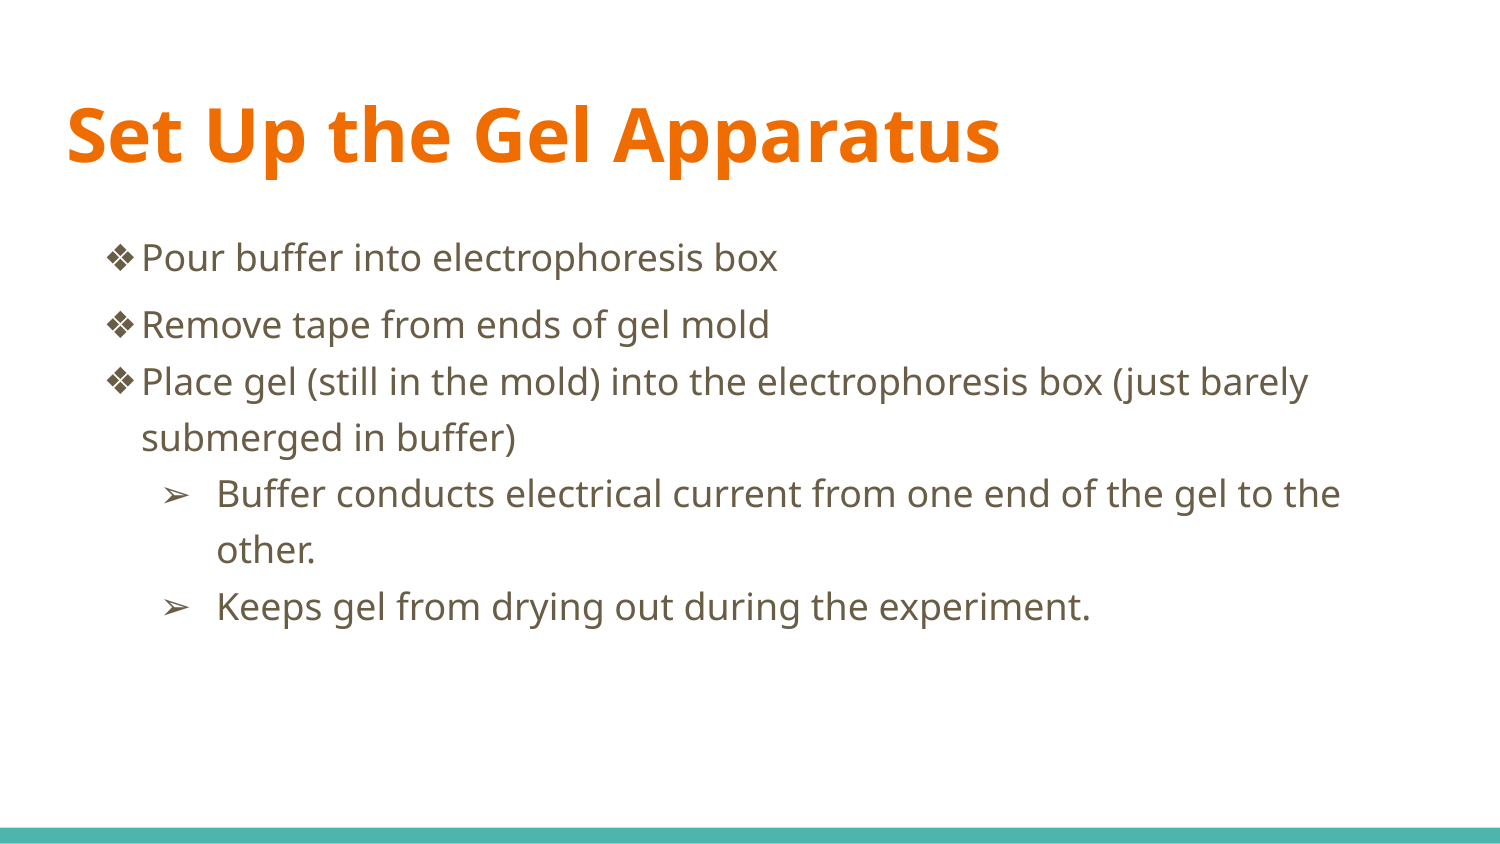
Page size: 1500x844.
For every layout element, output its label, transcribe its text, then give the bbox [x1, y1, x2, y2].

list Pour buffer into electrophoresis box Remove tape from ends of gel mold Place gel (still in the mold) into the electrophoresis box (just barely submerged in buffer) Buffer conducts electrical current from one end of the gel to the other. Keeps gel from drying out during the experiment. [51, 207, 1449, 750]
title Set Up the Gel Apparatus [51, 72, 1449, 189]
